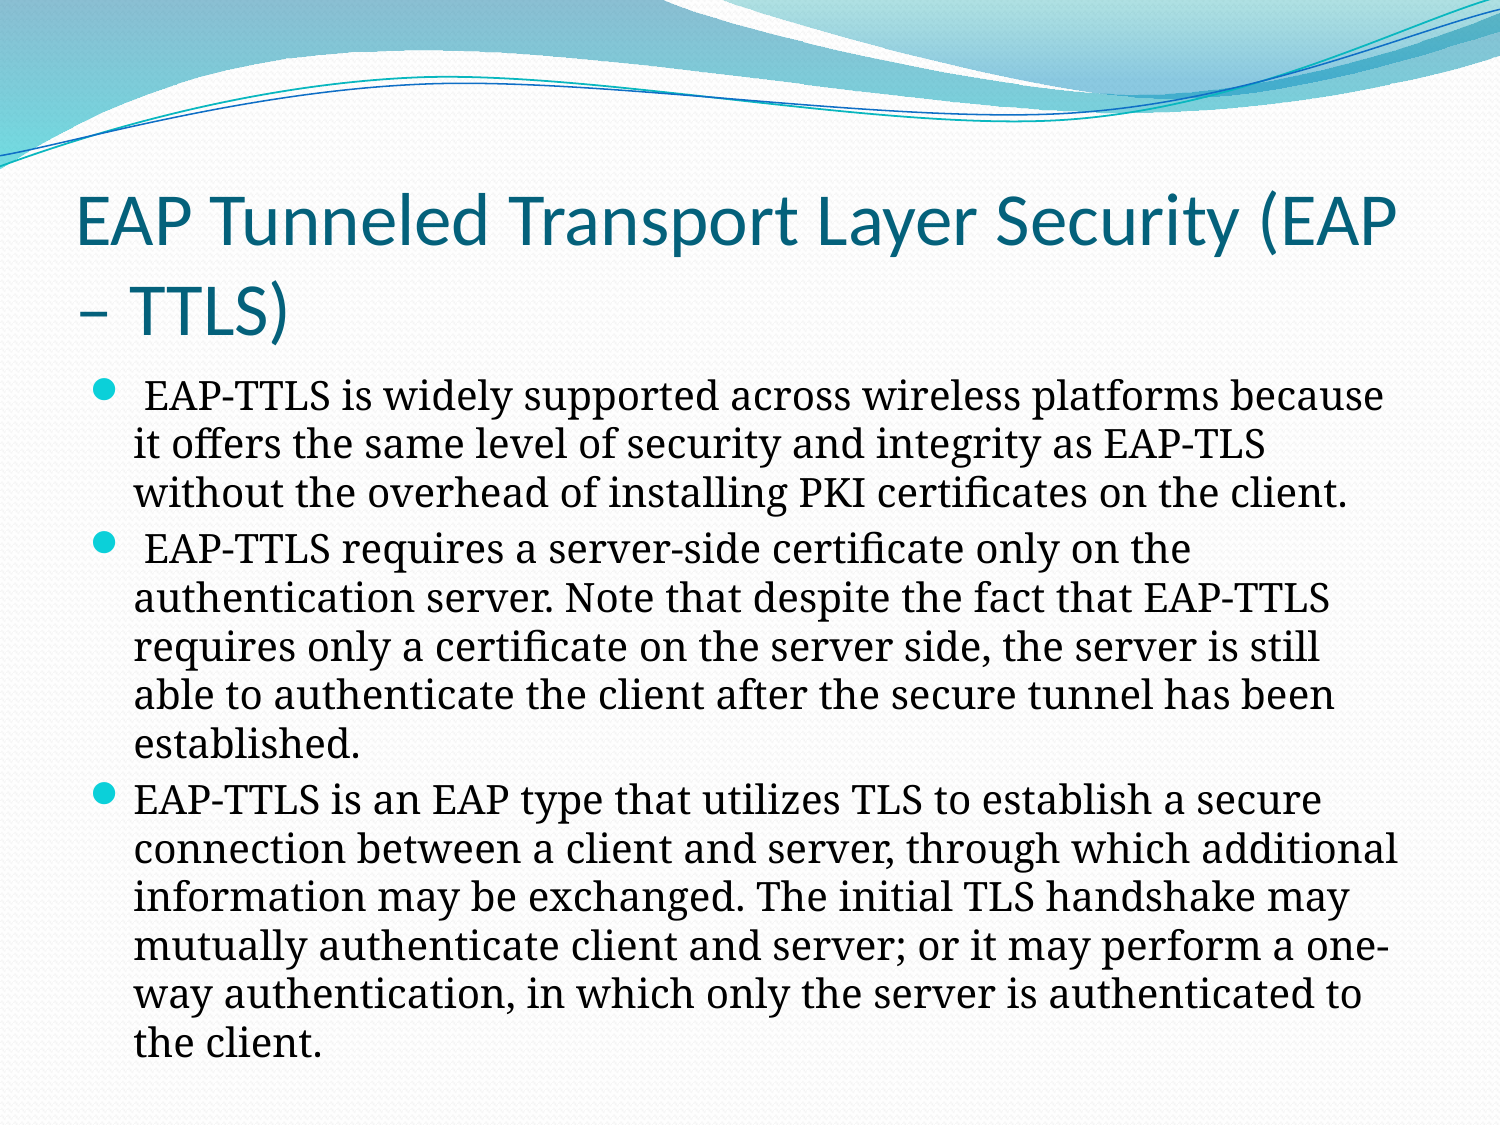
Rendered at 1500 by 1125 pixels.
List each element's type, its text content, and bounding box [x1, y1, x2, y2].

title EAP Tunneled Transport Layer Security (EAP – TTLS) [75, 162, 1425, 350]
list EAP-TTLS is widely supported across wireless platforms because it offers the same level of security and integrity as EAP-TLS without the overhead of installing PKI certificates on the client. EAP-TTLS requires a server-side certificate only on the authentication server. Note that despite the fact that EAP-TTLS requires only a certificate on the server side, the server is still able to authenticate the client after the secure tunnel has been established. EAP-TTLS is an EAP type that utilizes TLS to establish a secure connection between a client and server, through which additional information may be exchanged. The initial TLS handshake may mutually authenticate client and server; or it may perform a one-way authentication, in which only the server is authenticated to the client. [75, 362, 1425, 1083]
